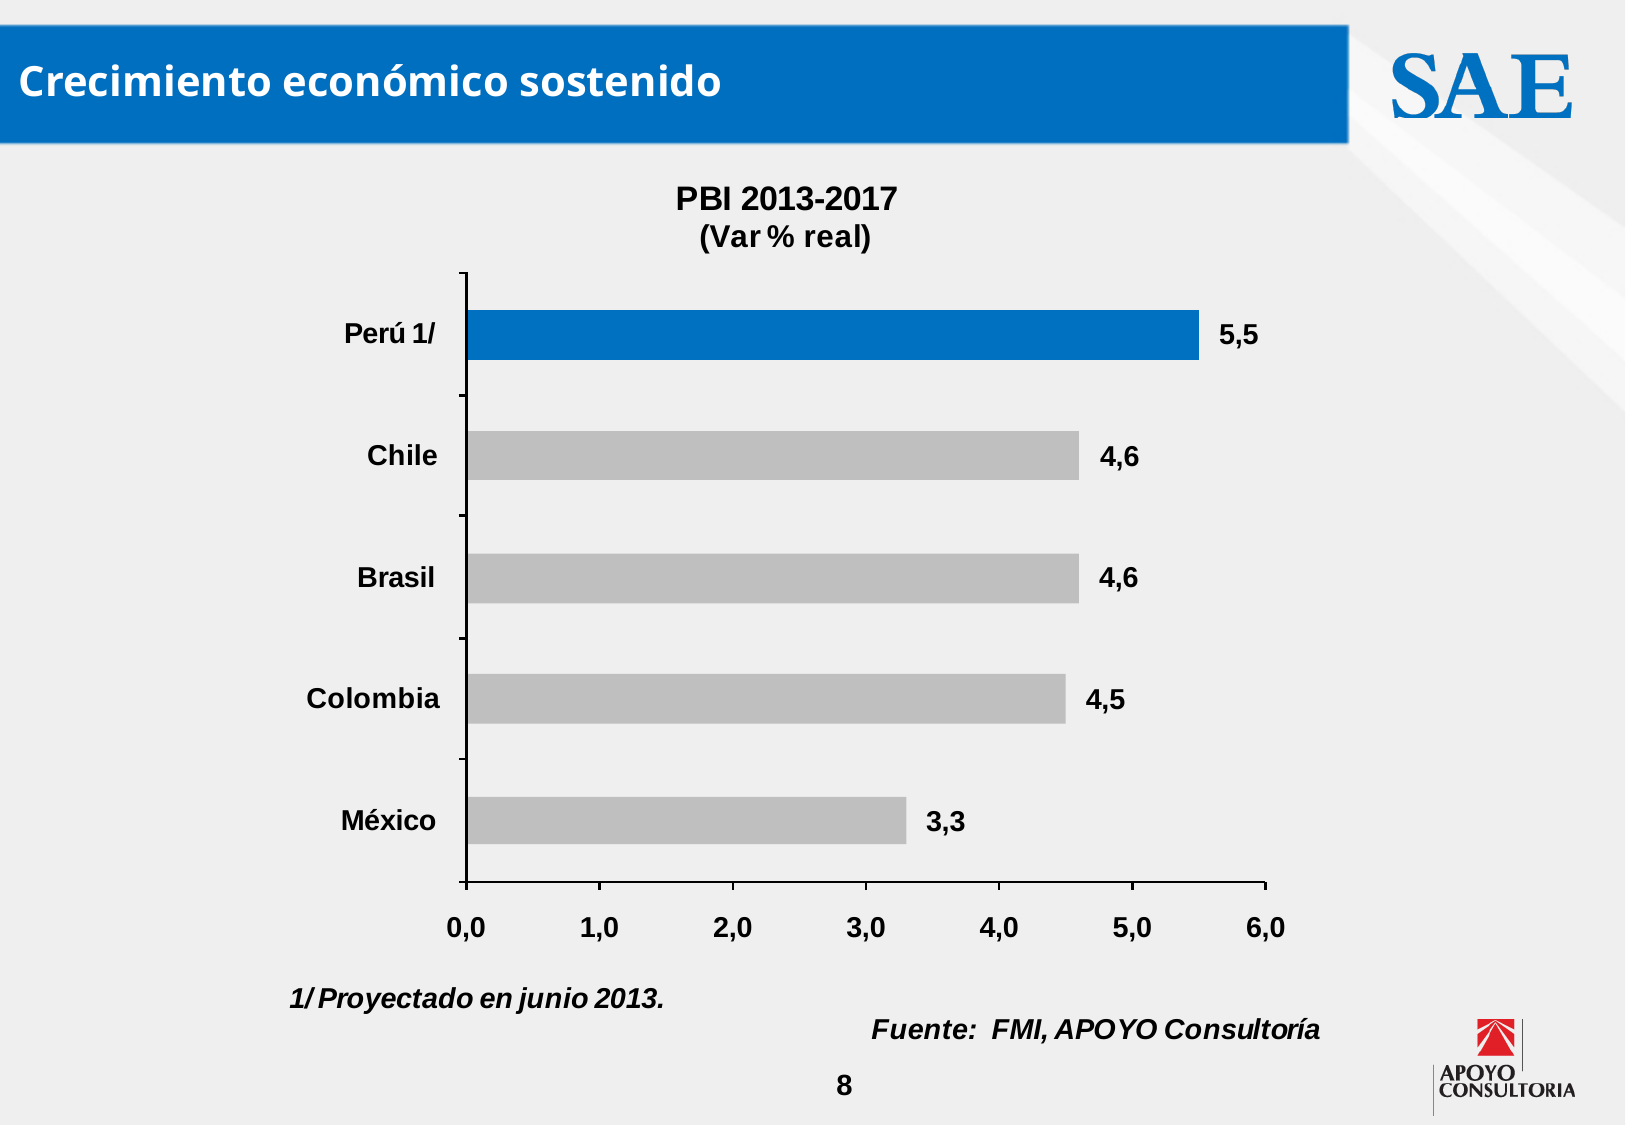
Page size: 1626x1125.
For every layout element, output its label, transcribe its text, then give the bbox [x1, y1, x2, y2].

picture [0, 0, 1626, 1125]
text_box Crecimiento económico sostenido [3, 46, 1346, 112]
